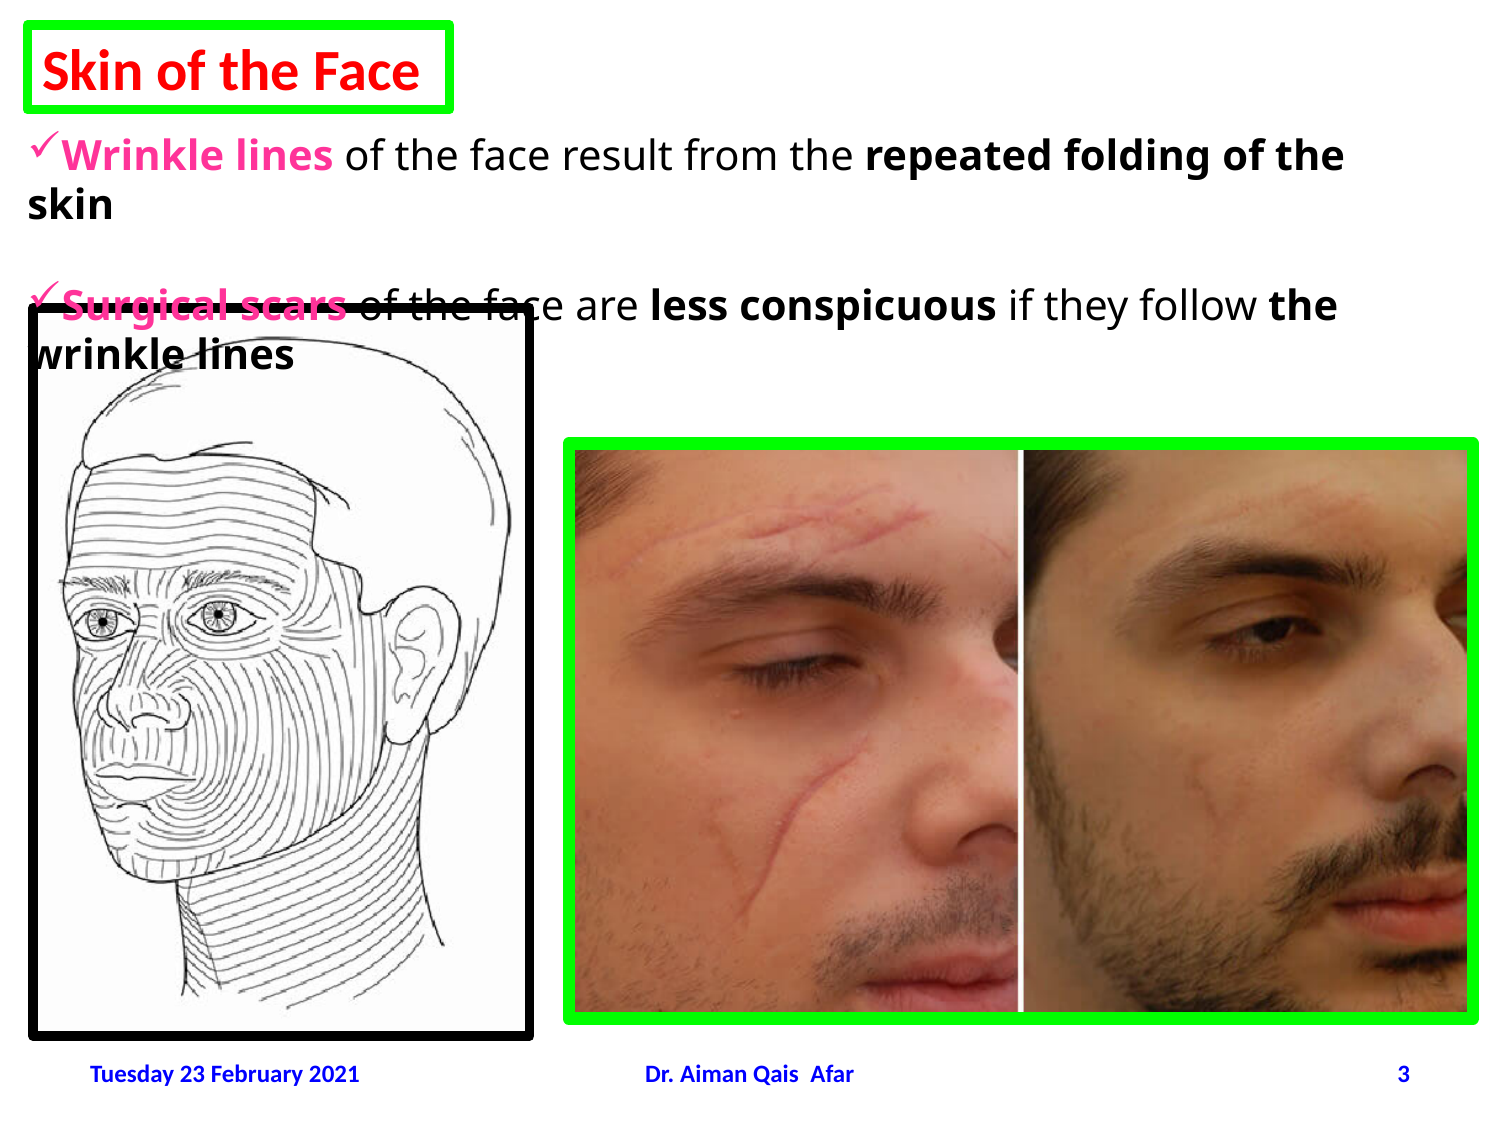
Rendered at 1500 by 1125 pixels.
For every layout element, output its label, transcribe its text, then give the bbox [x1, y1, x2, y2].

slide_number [75, 1042, 425, 1103]
picture [37, 312, 526, 1032]
picture [574, 449, 1467, 1013]
slide_number 3 [1074, 1042, 1425, 1103]
footer Dr. Aiman Qais Afar [512, 1042, 988, 1103]
text_box Wrinkle lines of the face result from the repeated folding of the skin Surgical scars of the face are less conspicuous if they follow the wrinkle lines [12, 120, 1438, 386]
text_box Skin of the Face [27, 24, 450, 110]
